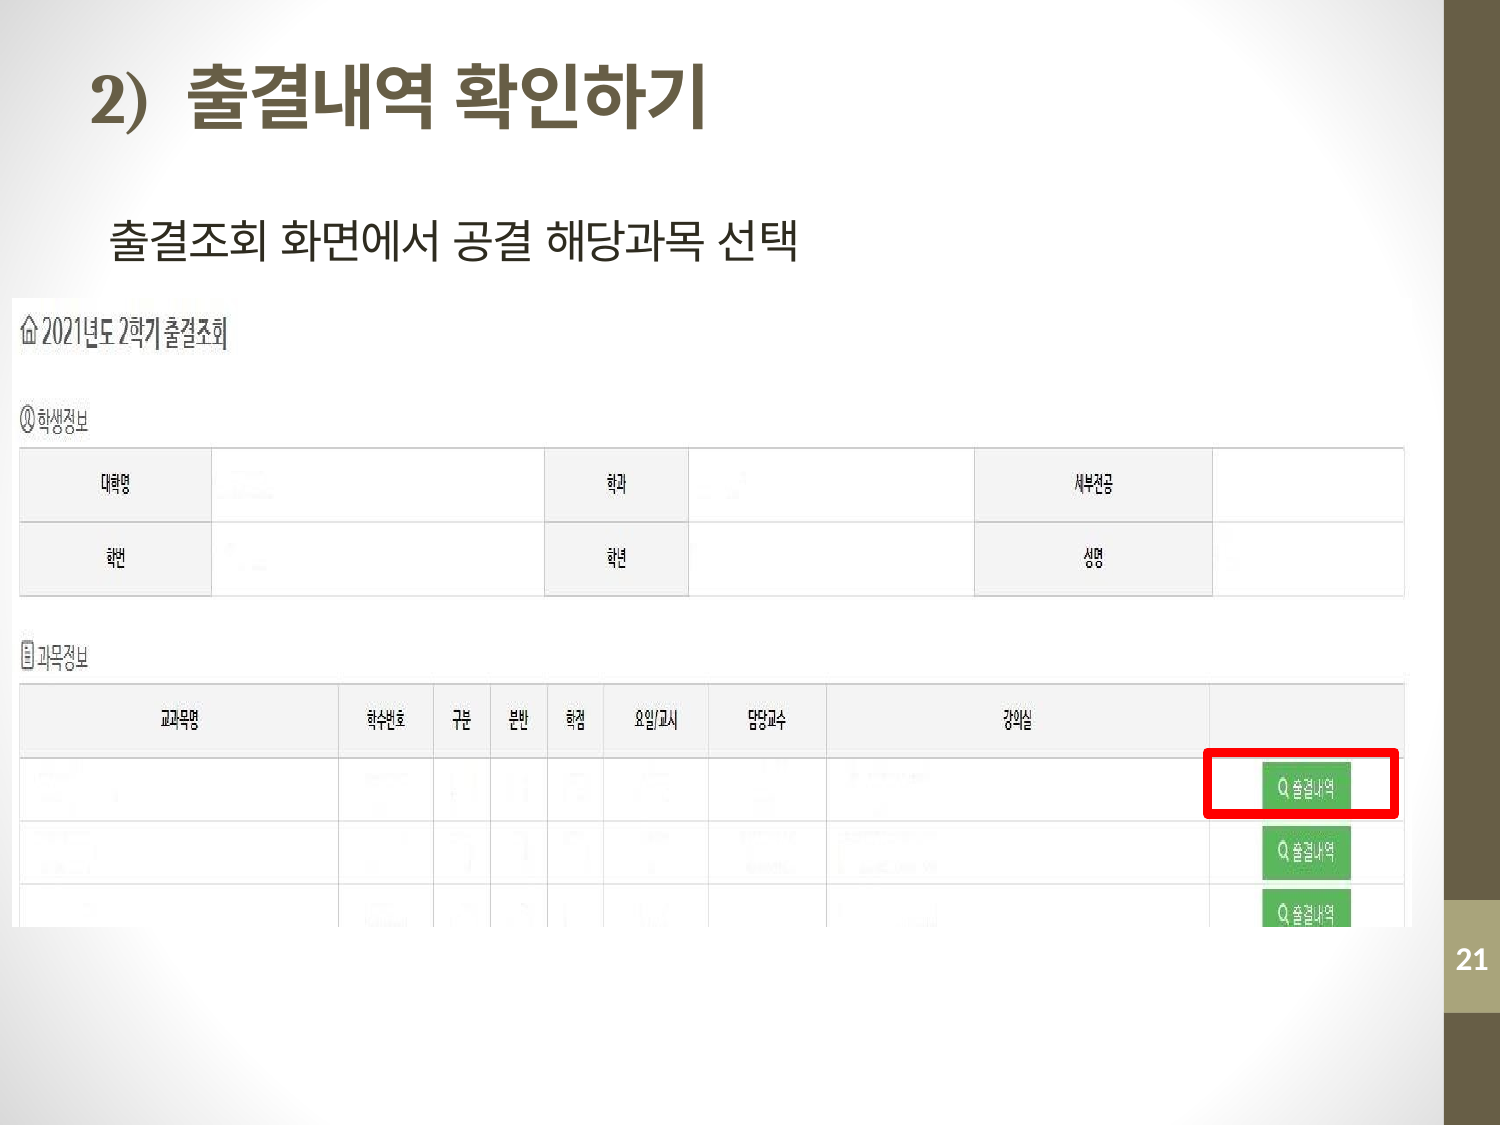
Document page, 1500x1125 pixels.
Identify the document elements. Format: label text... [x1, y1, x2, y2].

picture [0, 0, 1443, 1125]
title 2) 출결내역 확인하기 [87, 50, 736, 241]
slide_number 16 [1449, 943, 1498, 1125]
text_box 출결조회 화면에서 공결 해당과목 선택 [106, 211, 845, 269]
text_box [11, 297, 1413, 927]
